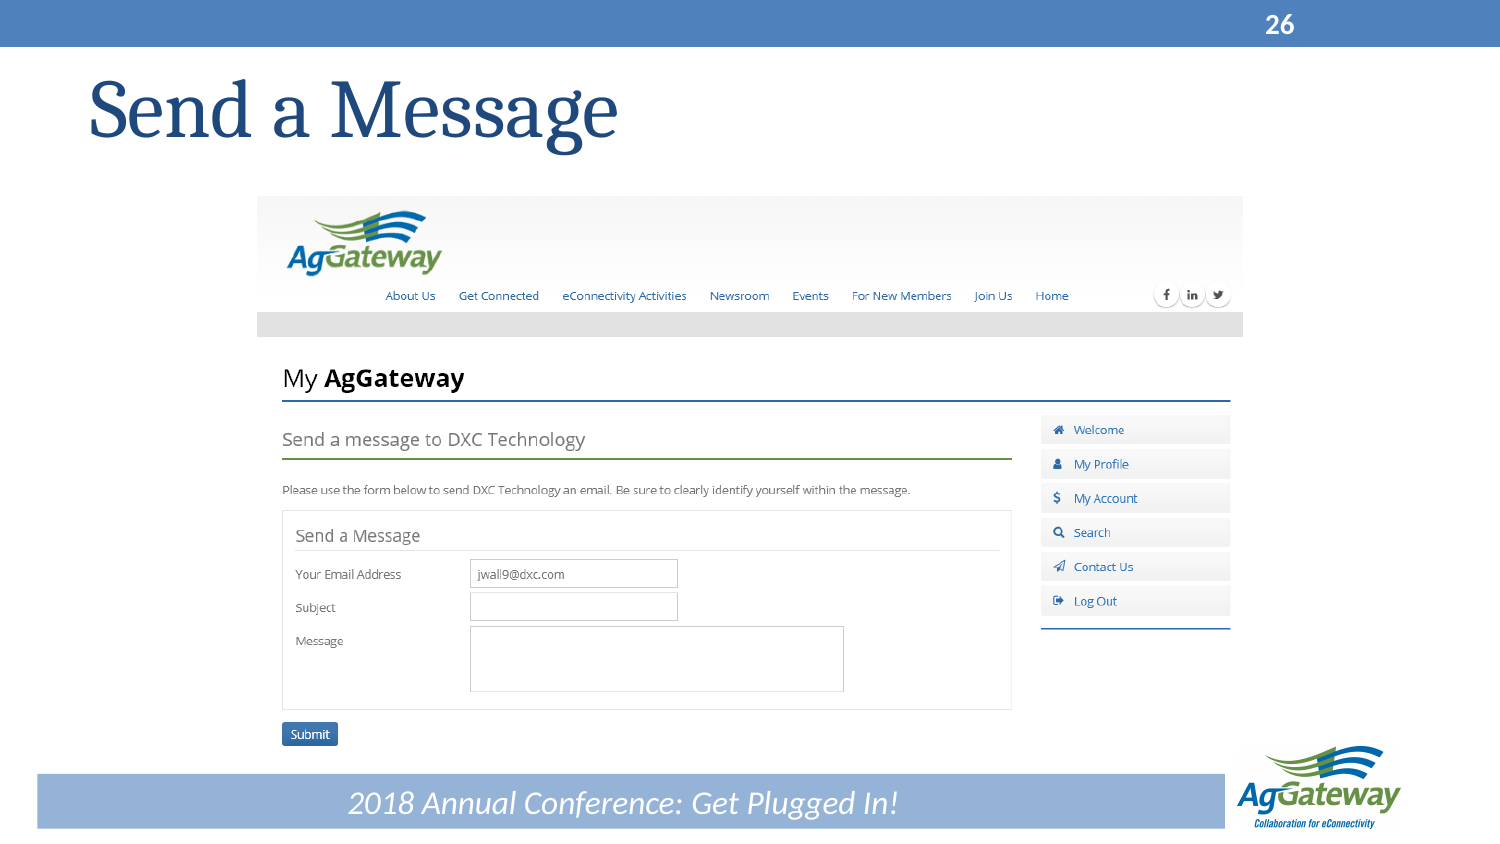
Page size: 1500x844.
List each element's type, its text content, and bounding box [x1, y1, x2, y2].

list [257, 196, 1243, 754]
title Send a Message [75, 33, 1425, 175]
slide_number 26 [1250, 2, 1425, 43]
picture [1237, 746, 1401, 829]
